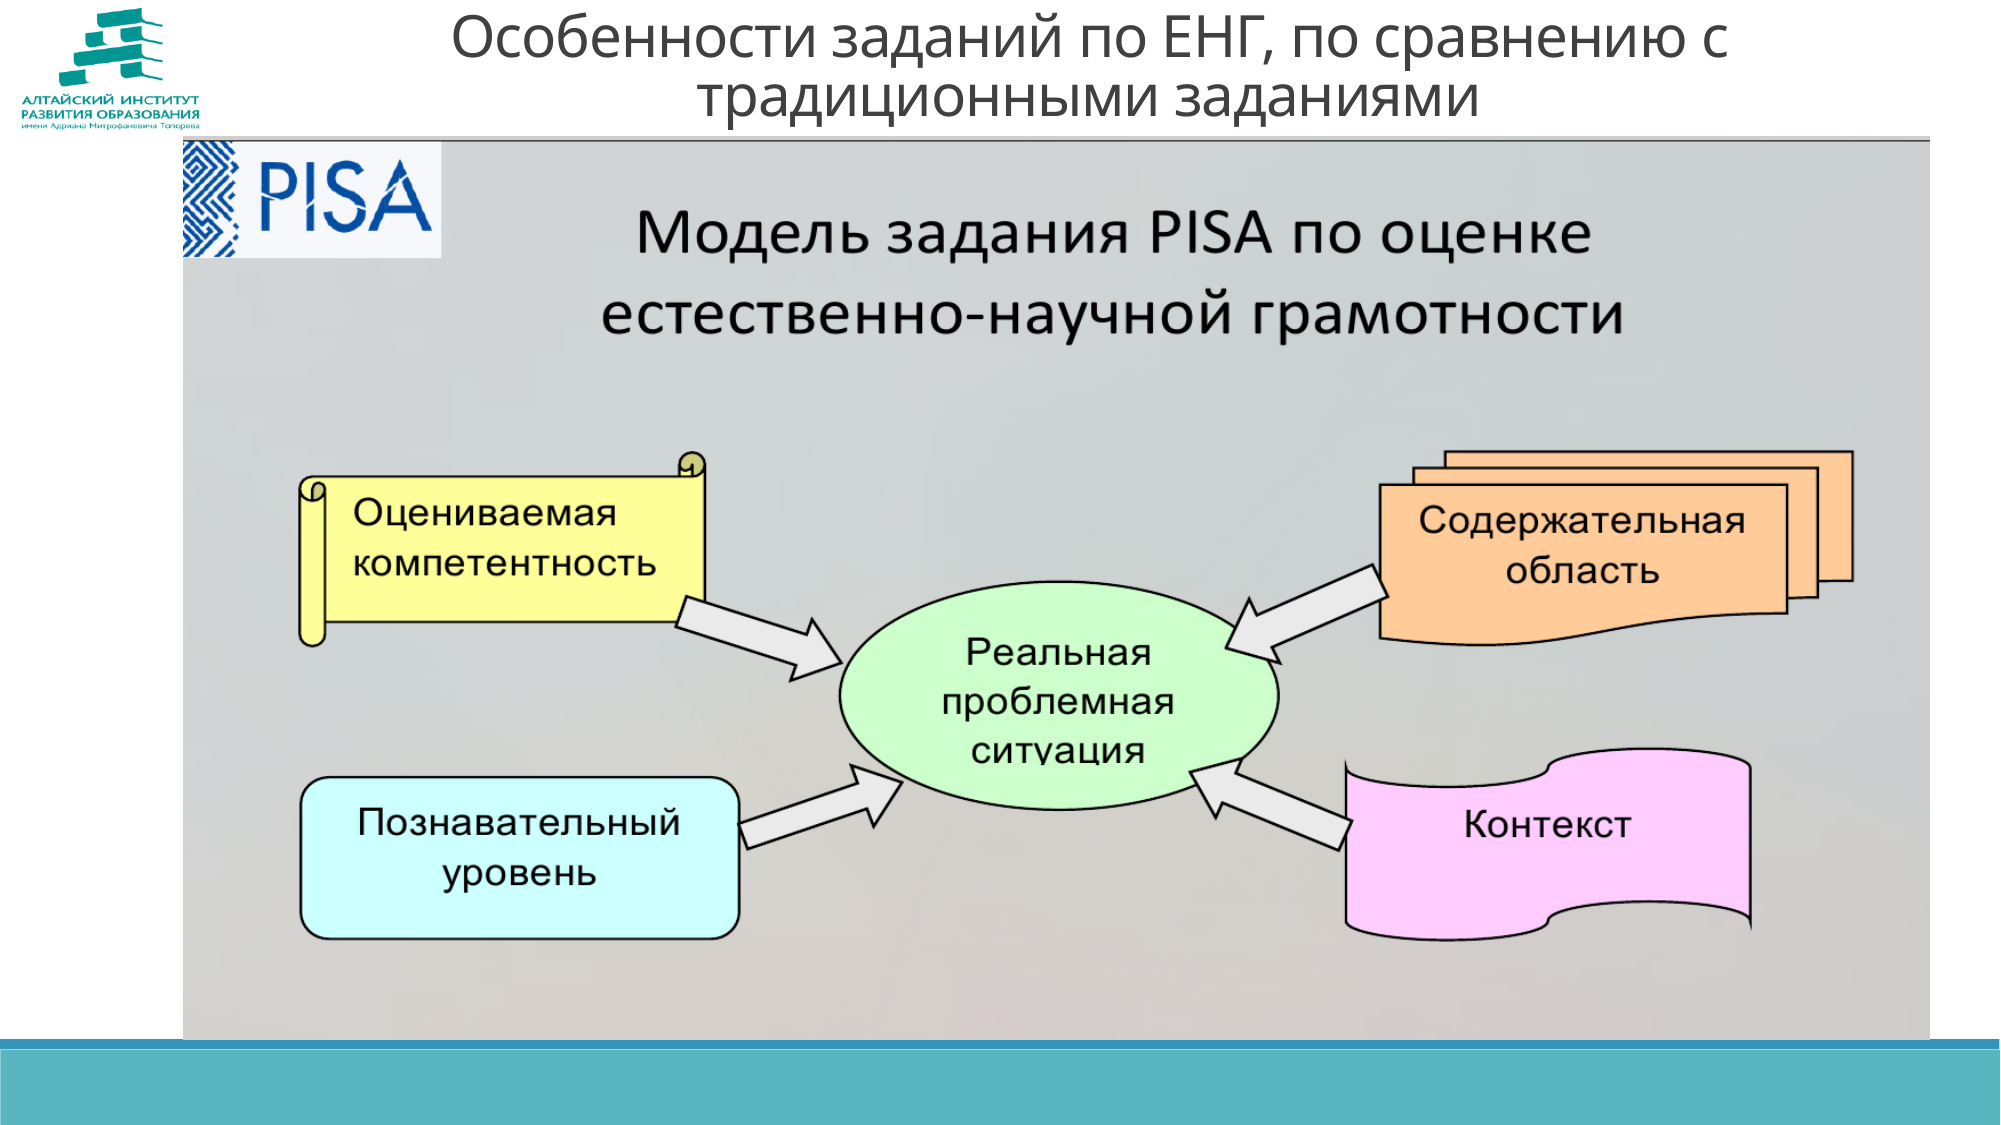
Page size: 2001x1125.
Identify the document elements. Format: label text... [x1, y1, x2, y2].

picture [8, 0, 1931, 1040]
title Особенности заданий по ЕНГ, по сравнению с традиционными заданиями [213, 20, 1974, 137]
